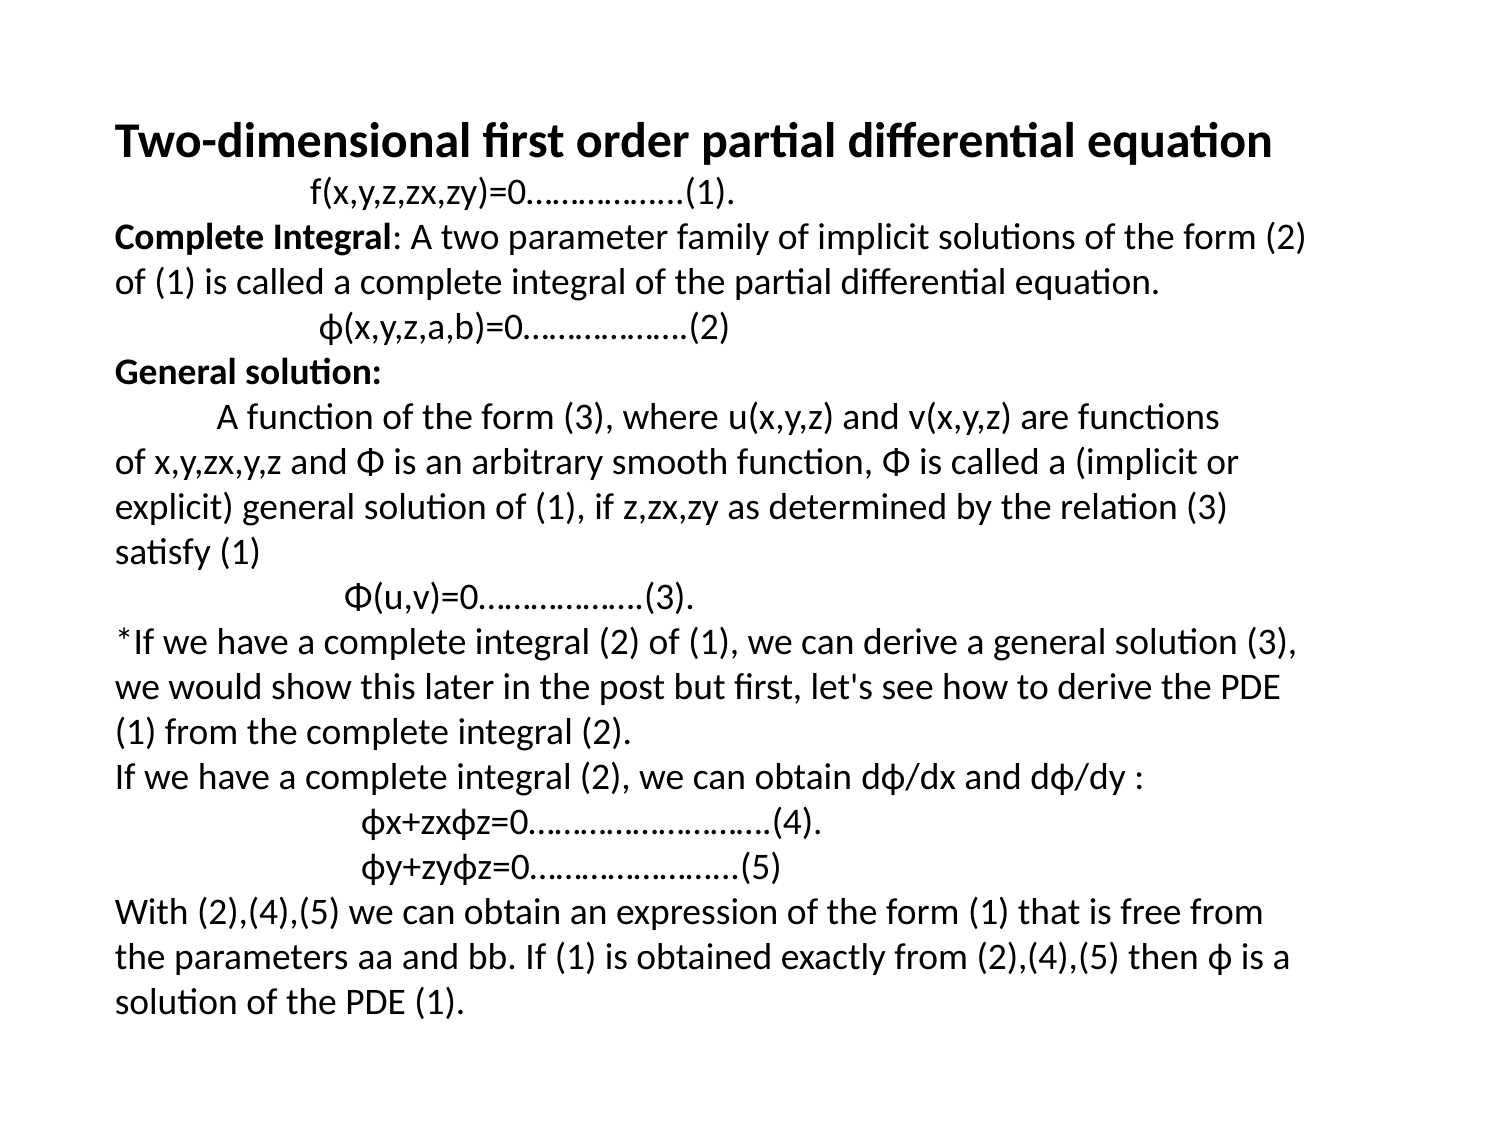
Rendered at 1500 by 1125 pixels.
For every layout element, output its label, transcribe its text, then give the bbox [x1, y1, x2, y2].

text_box Two-dimensional first order partial differential equation f(x,y,z,zx,zy)=0……………...(1). Complete Integral: A two parameter family of implicit solutions of the form (2) of (1) is called a complete integral of the partial differential equation. ϕ(x,y,z,a,b)=0……………….(2) General solution: A function of the form (3), where u(x,y,z) and v(x,y,z) are functions of x,y,zx,y,z and Φ is an arbitrary smooth function, Φ is called a (implicit or explicit) general solution of (1), if z,zx,zy as determined by the relation (3) satisfy (1) Φ(u,v)=0……………….(3). *If we have a complete integral (2) of (1), we can derive a general solution (3), we would show this later in the post but first, let's see how to derive the PDE (1) from the complete integral (2). If we have a complete integral (2), we can obtain dϕ/dx and dϕ/dy : ϕx+zxϕz=0……………………….(4). ϕy+zyϕz=0…………………...(5) With (2),(4),(5) we can obtain an expression of the form (1) that is free from the parameters aa and bb. If (1) is obtained exactly from (2),(4),(5) then ϕ is a solution of the PDE (1). [99, 99, 1325, 1075]
